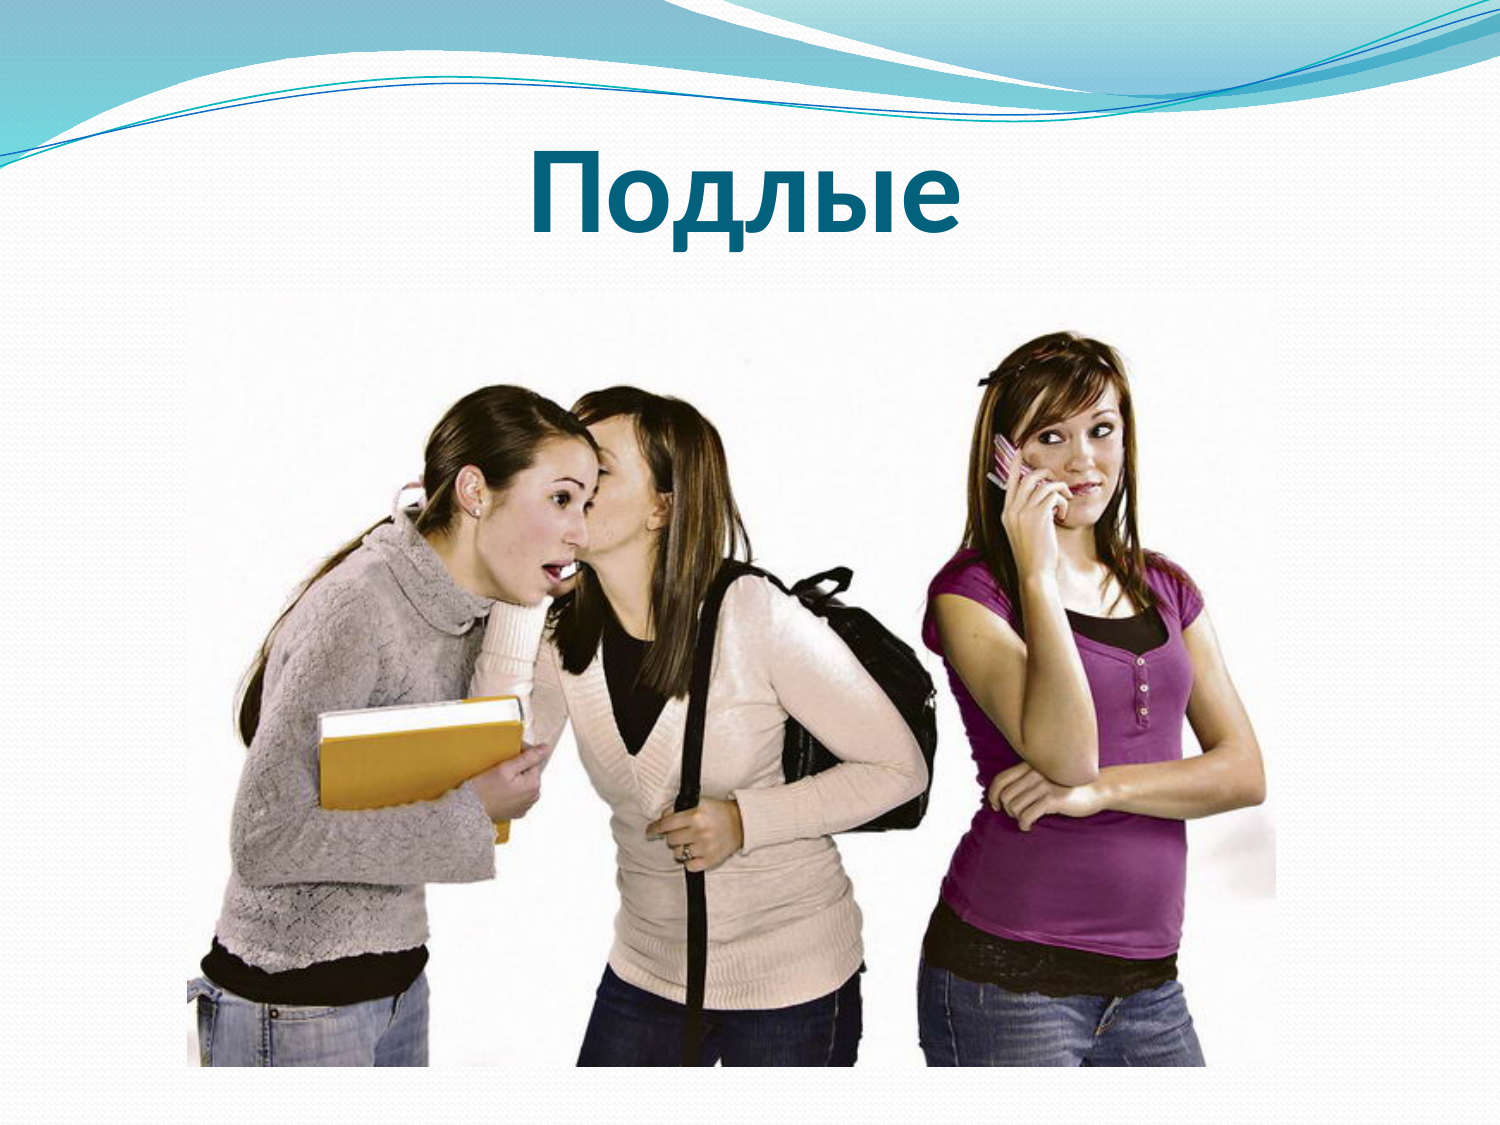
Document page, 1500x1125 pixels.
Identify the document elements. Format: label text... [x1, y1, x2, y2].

picture [187, 292, 1276, 1067]
title Подлые [70, 70, 1421, 258]
